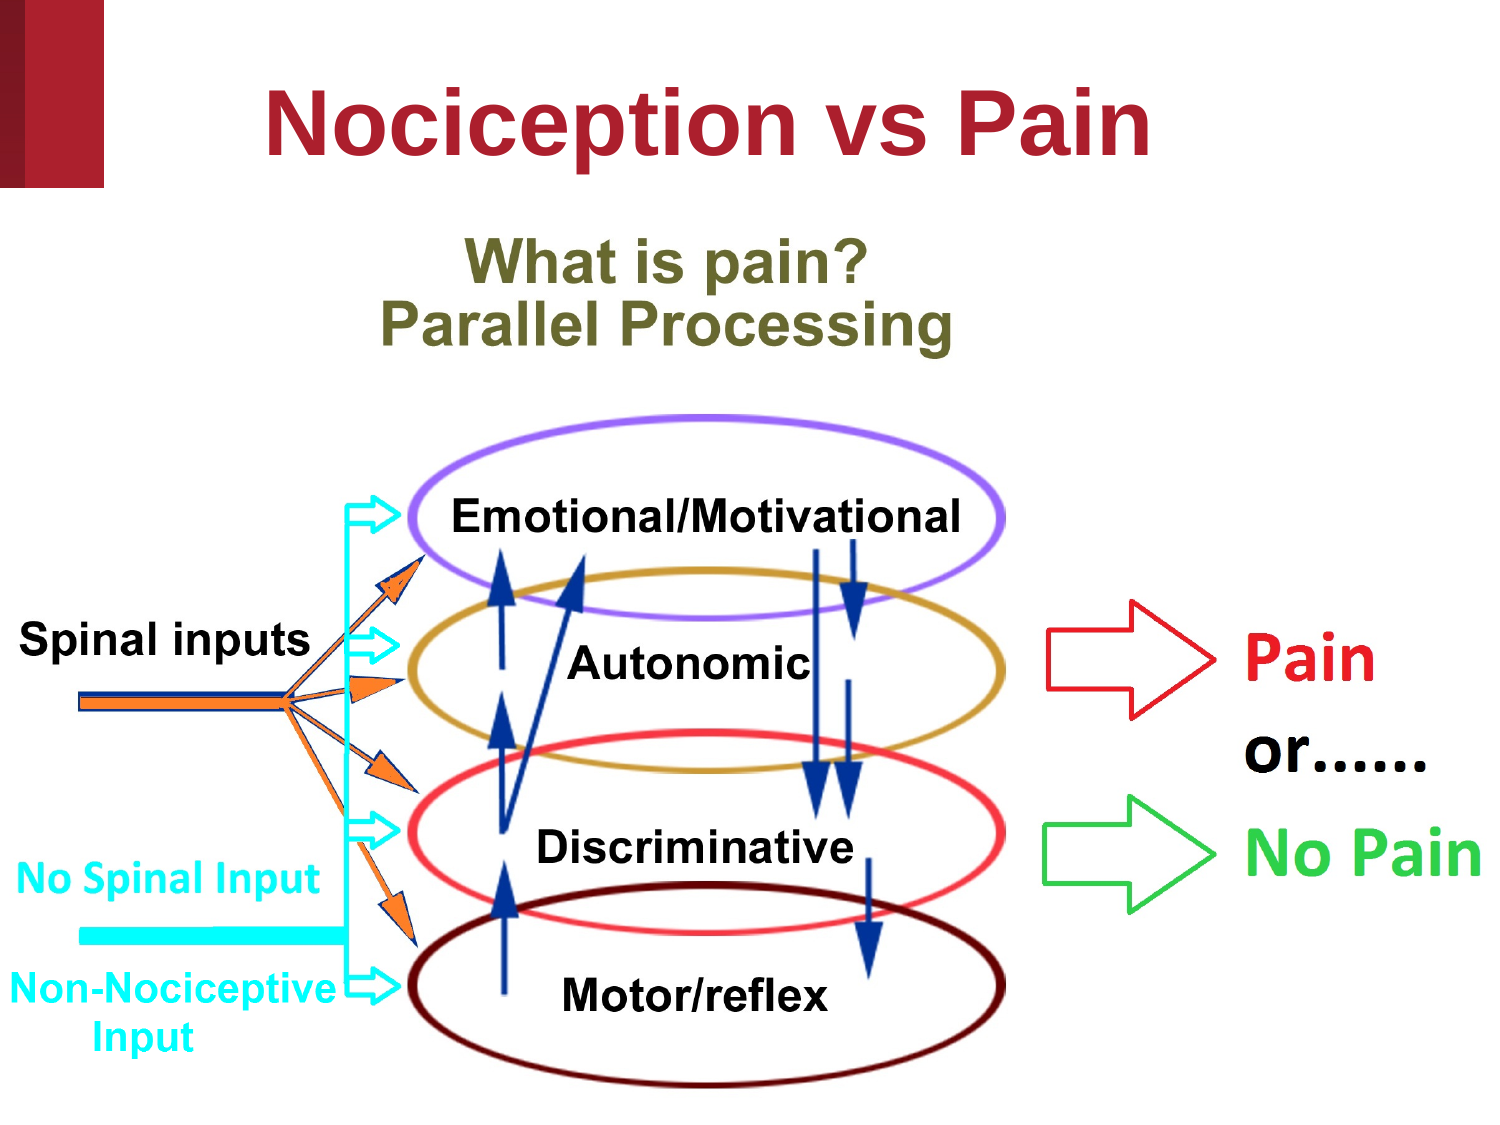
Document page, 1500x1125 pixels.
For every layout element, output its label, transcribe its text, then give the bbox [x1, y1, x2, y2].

picture [0, 0, 1500, 1125]
title Nociception vs Pain [34, 26, 1384, 176]
